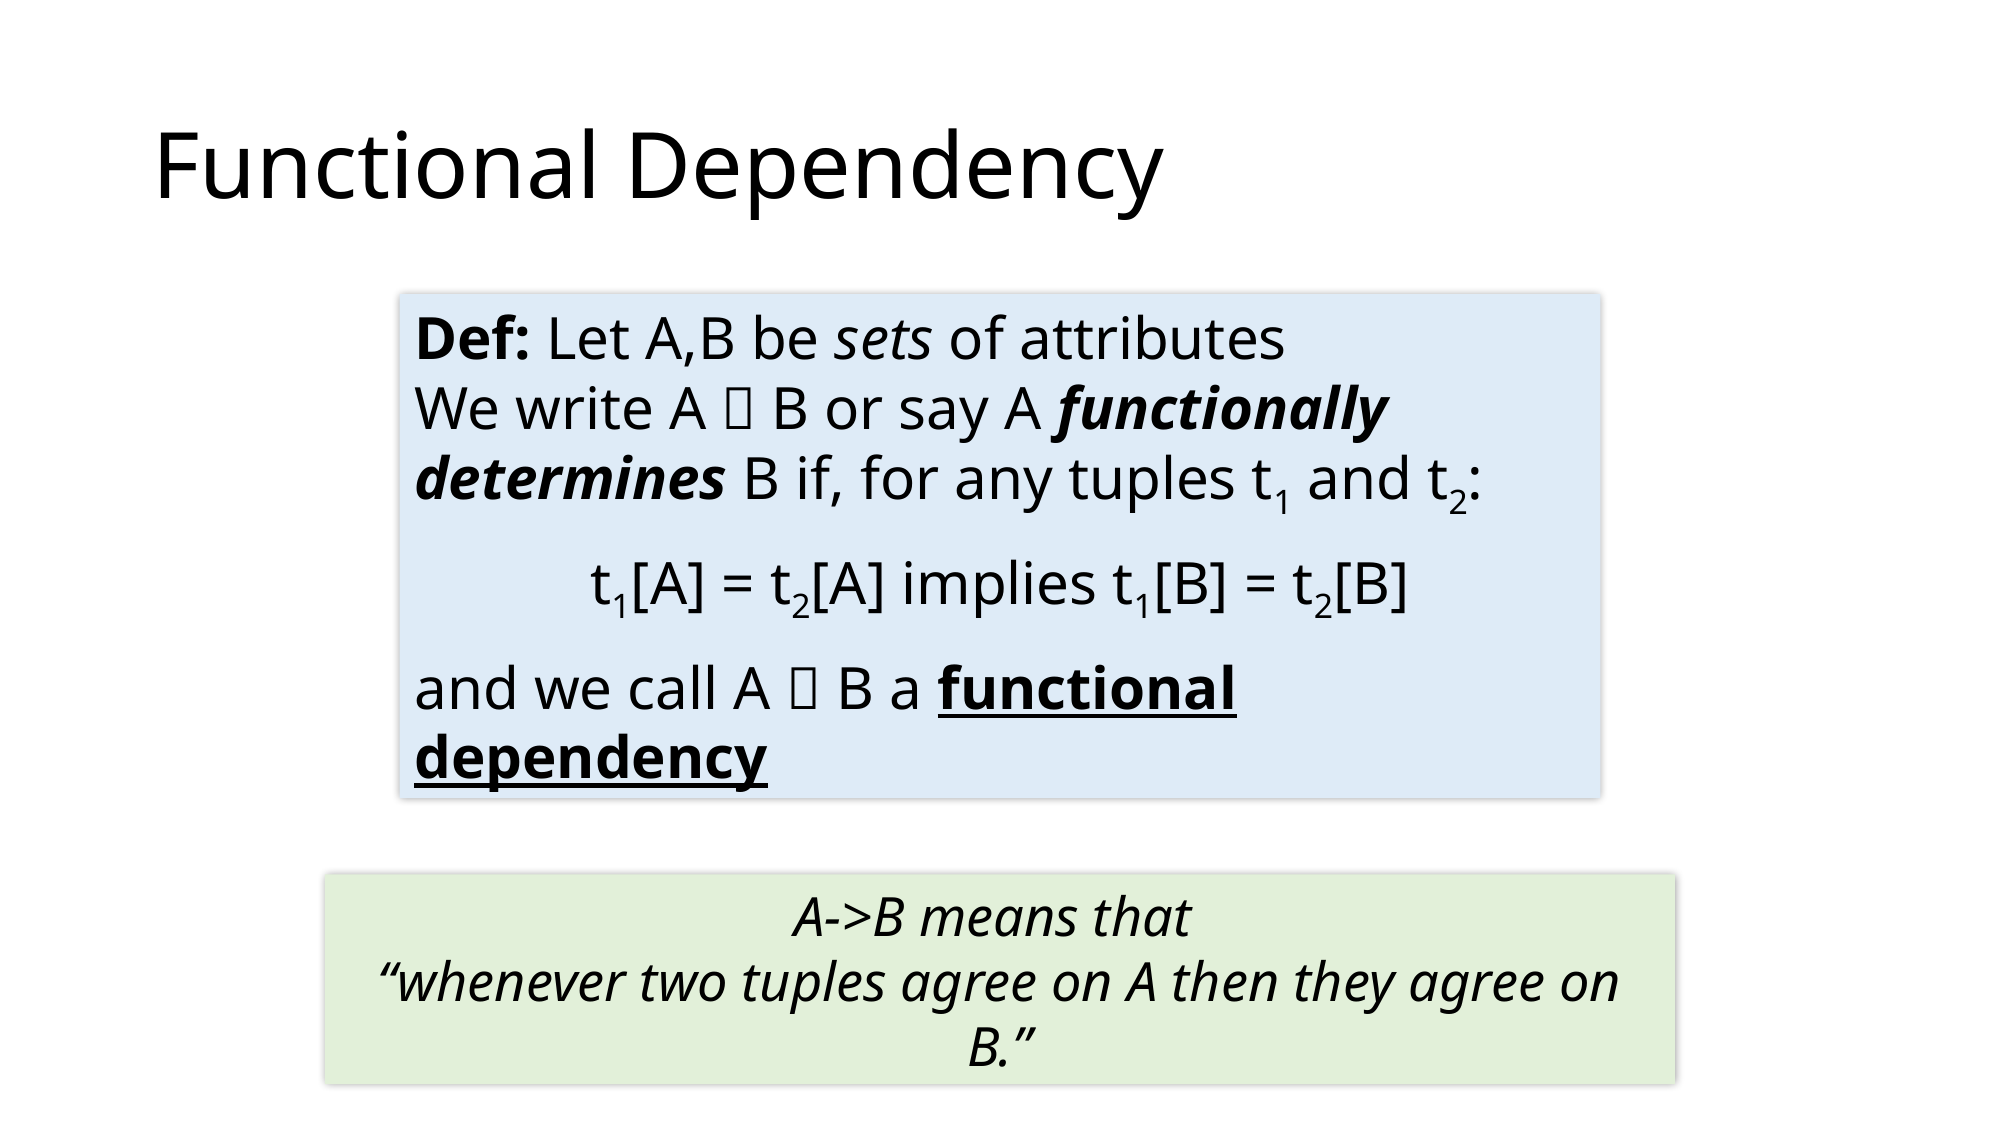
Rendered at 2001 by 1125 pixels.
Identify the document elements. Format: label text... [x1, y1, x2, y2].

text_box Def: Let A,B be sets of attributes We write A  B or say A functionally determines B if, for any tuples t1 and t2: t1[A] = t2[A] implies t1[B] = t2[B] and we call A  B a functional dependency [399, 294, 1601, 799]
text_box A->B means that “whenever two tuples agree on A then they agree on B.” [324, 874, 1675, 1085]
title Functional Dependency [137, 59, 1863, 278]
